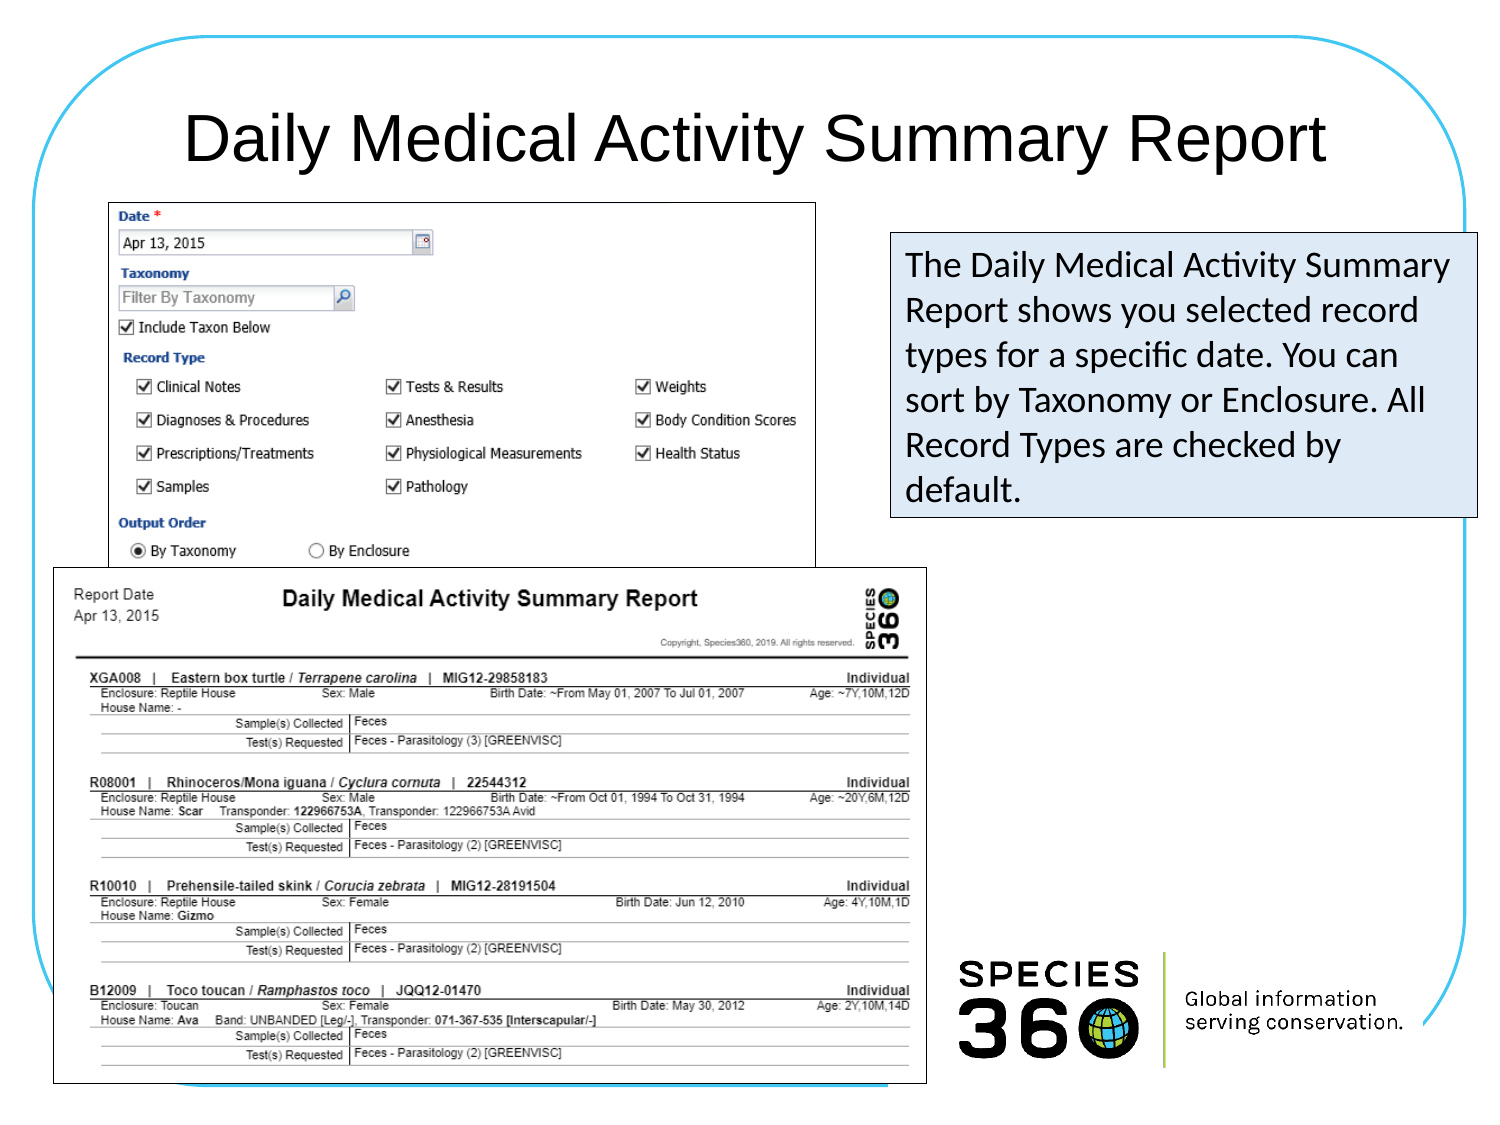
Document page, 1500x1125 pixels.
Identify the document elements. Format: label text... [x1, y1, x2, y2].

picture [954, 944, 1407, 1075]
title Daily Medical Activity Summary Report [108, 31, 1403, 249]
picture [53, 202, 927, 1084]
text_box The Daily Medical Activity Summary Report shows you selected record types for a specific date. You can sort by Taxonomy or Enclosure. All Record Types are checked by default. [890, 232, 1478, 518]
